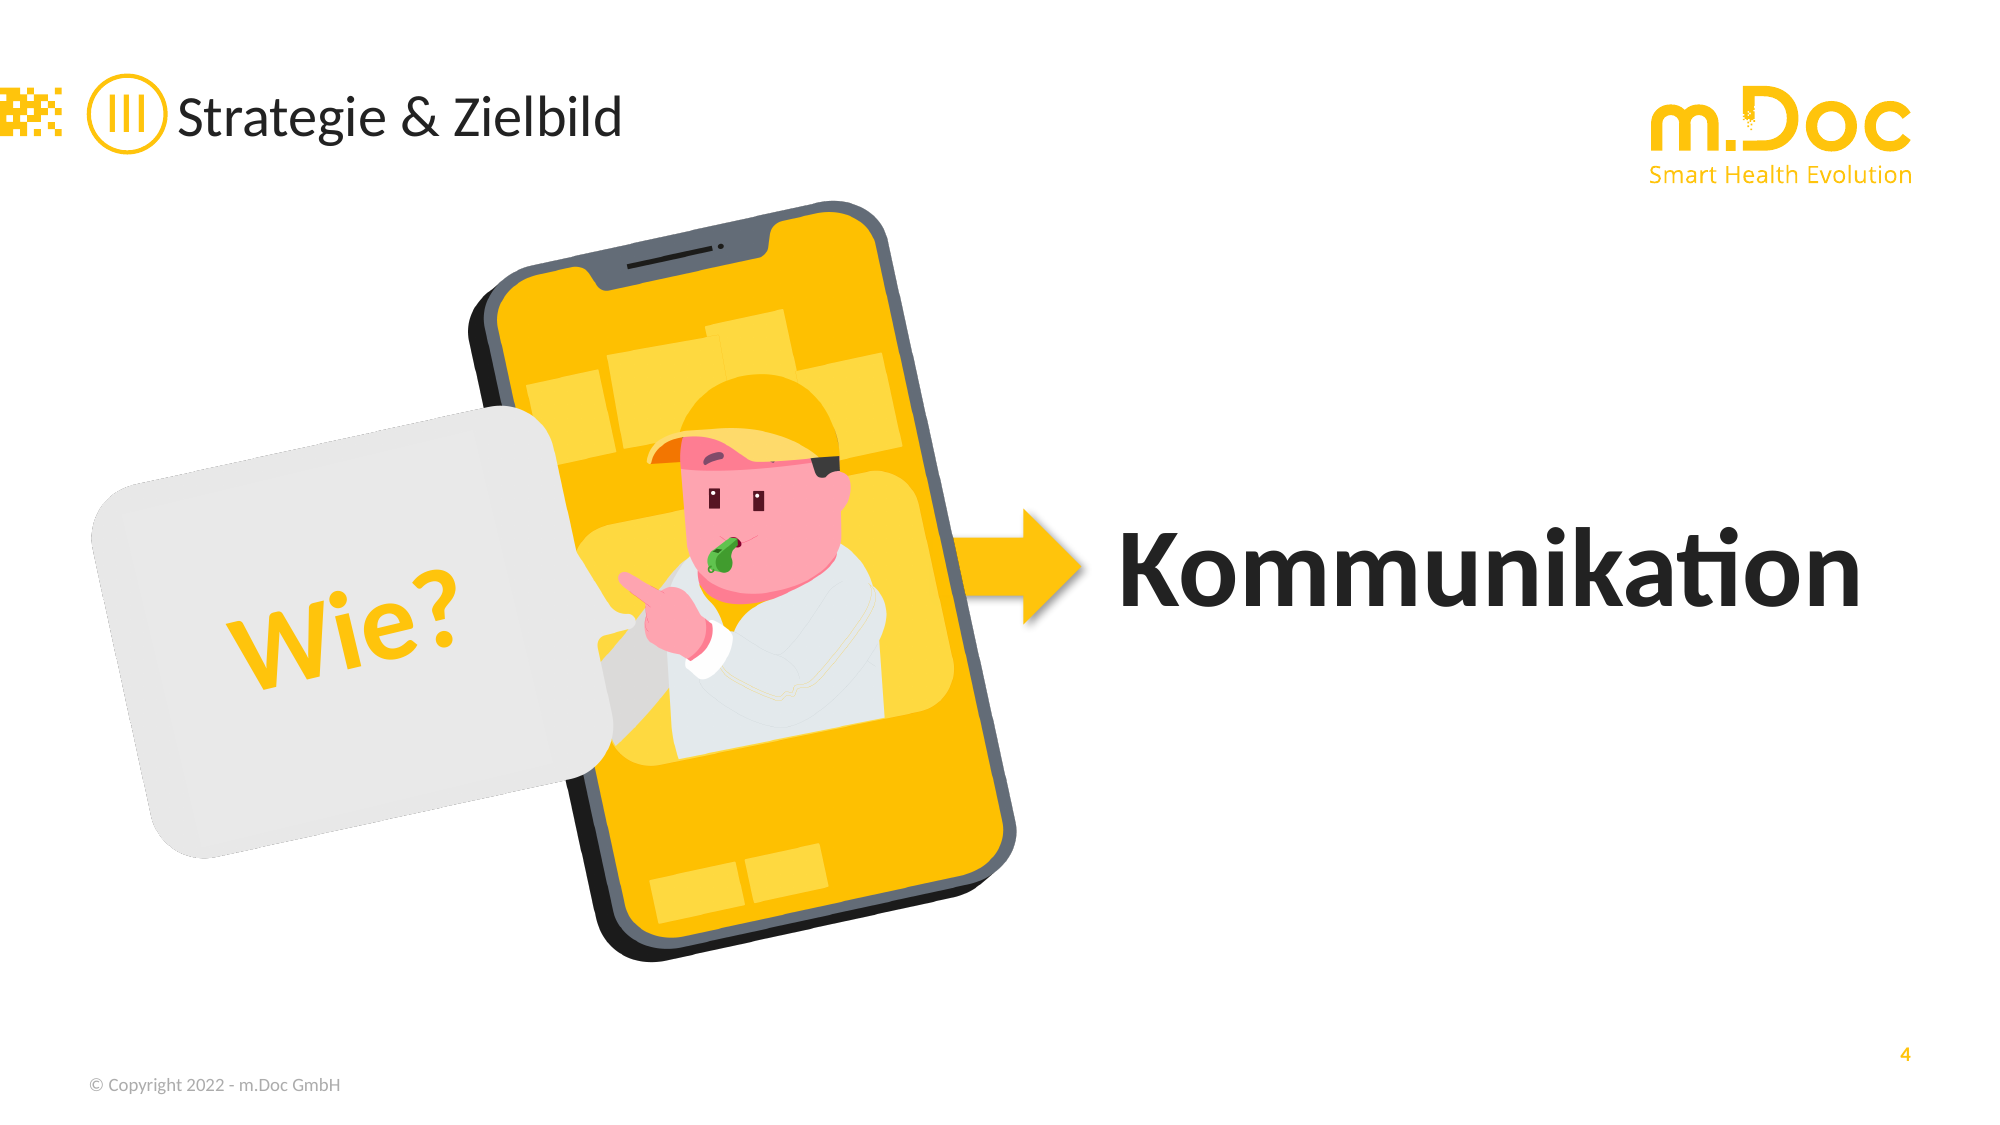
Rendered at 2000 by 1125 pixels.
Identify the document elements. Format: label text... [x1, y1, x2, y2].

title Strategie & Zielbild [88, 85, 1911, 248]
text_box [0, 163, 1072, 1117]
text_box Kommunikation [1088, 493, 1895, 809]
text_box [1075, 557, 1084, 576]
text_box III [86, 73, 168, 155]
slide_number 4 [1834, 1029, 1911, 1066]
